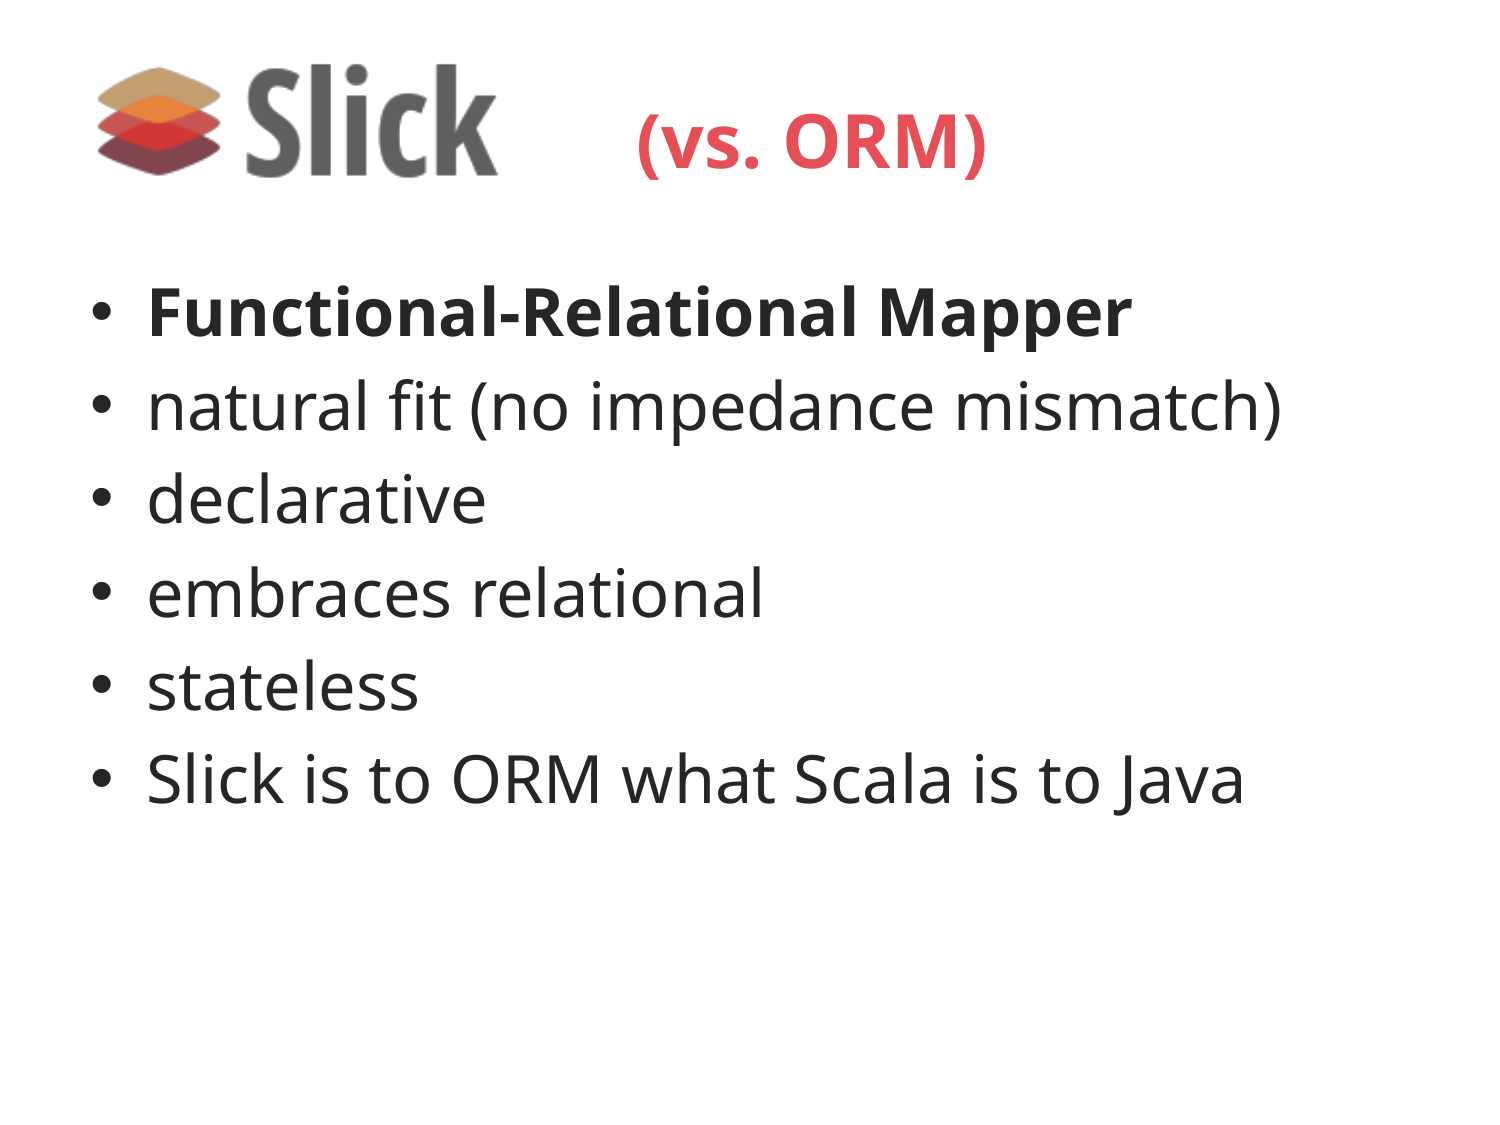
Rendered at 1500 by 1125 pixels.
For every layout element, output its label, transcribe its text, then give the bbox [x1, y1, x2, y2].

title (vs. ORM) [565, 45, 1425, 233]
picture [76, 18, 563, 228]
list Functional-Relational Mapper natural fit (no impedance mismatch) declarative embraces relational stateless Slick is to ORM what Scala is to Java [75, 262, 1425, 1005]
